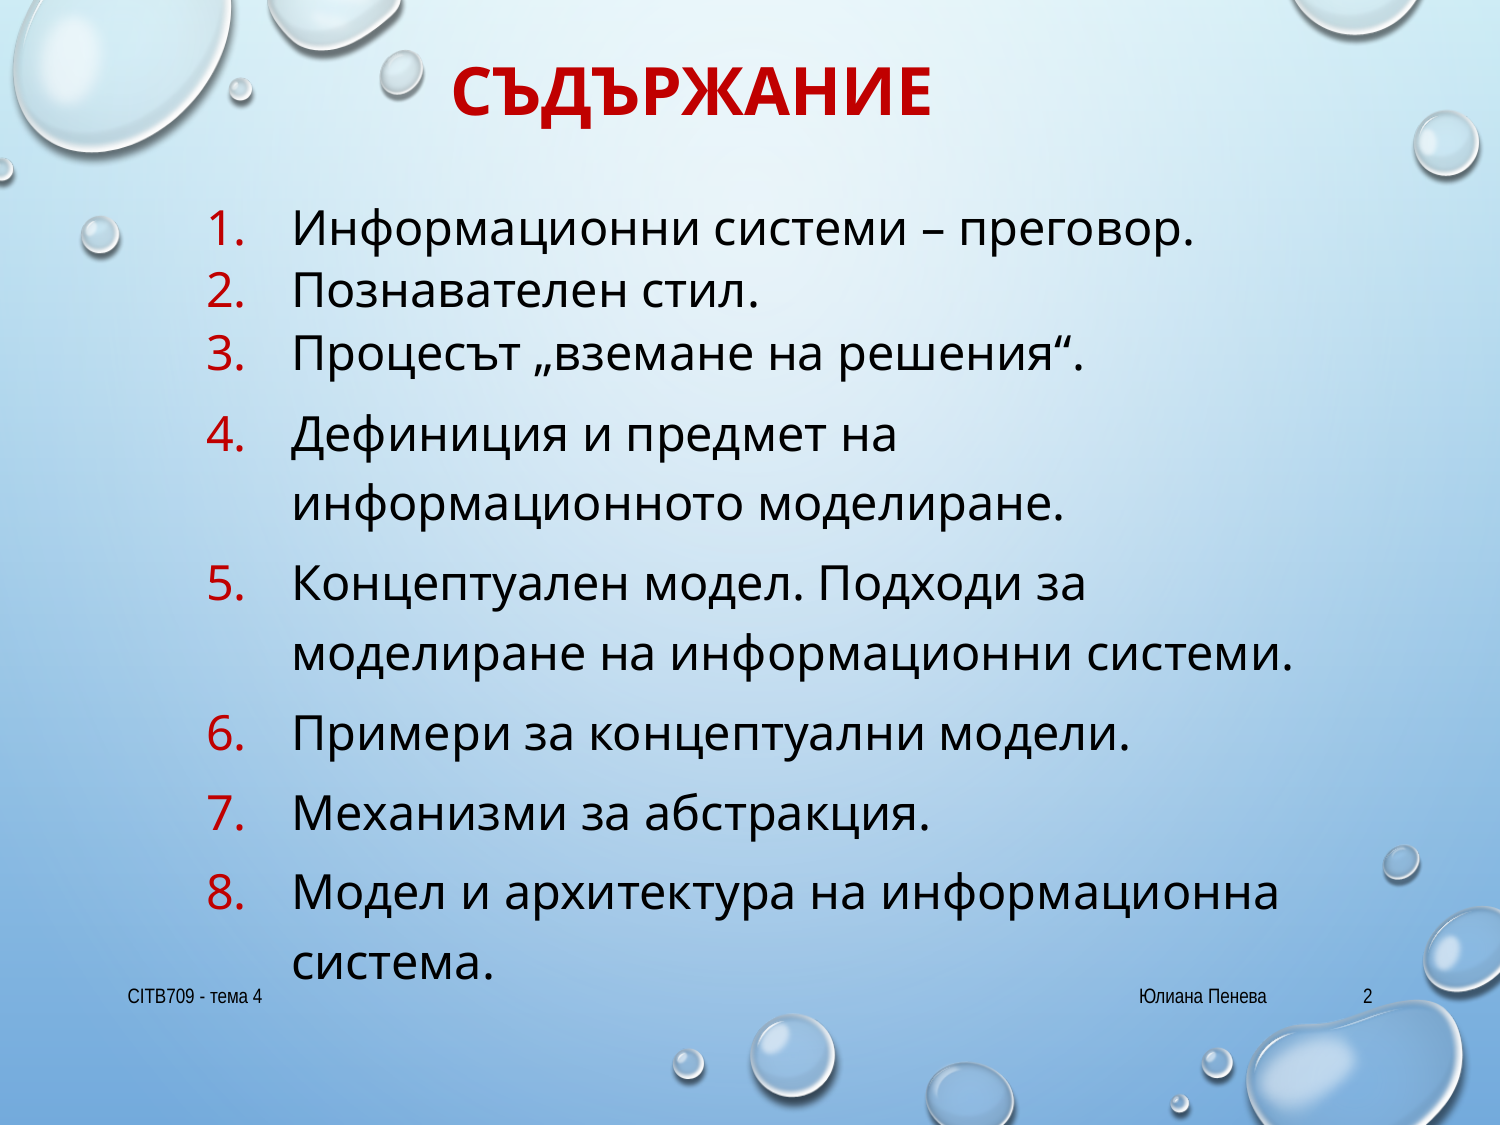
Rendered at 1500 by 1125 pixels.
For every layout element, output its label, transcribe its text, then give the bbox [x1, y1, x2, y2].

list Информационни системи – преговор. Познавателен стил. Процесът „вземане на решения“. Дефиниция и предмет на информационното моделиране. Концептуален модел. Подходи за моделиране на информационни системи. Примери за концептуални модели. Механизми за абстракция. Модел и архитектура на информационна система. [118, 196, 1344, 1012]
slide_number Юлиана Пенева [944, 965, 1283, 1025]
slide_number 2 [1293, 965, 1388, 1025]
footer CITB709 - тема 4 [112, 965, 934, 1025]
picture [0, 0, 1500, 1125]
title Съдържание [88, 42, 1314, 146]
